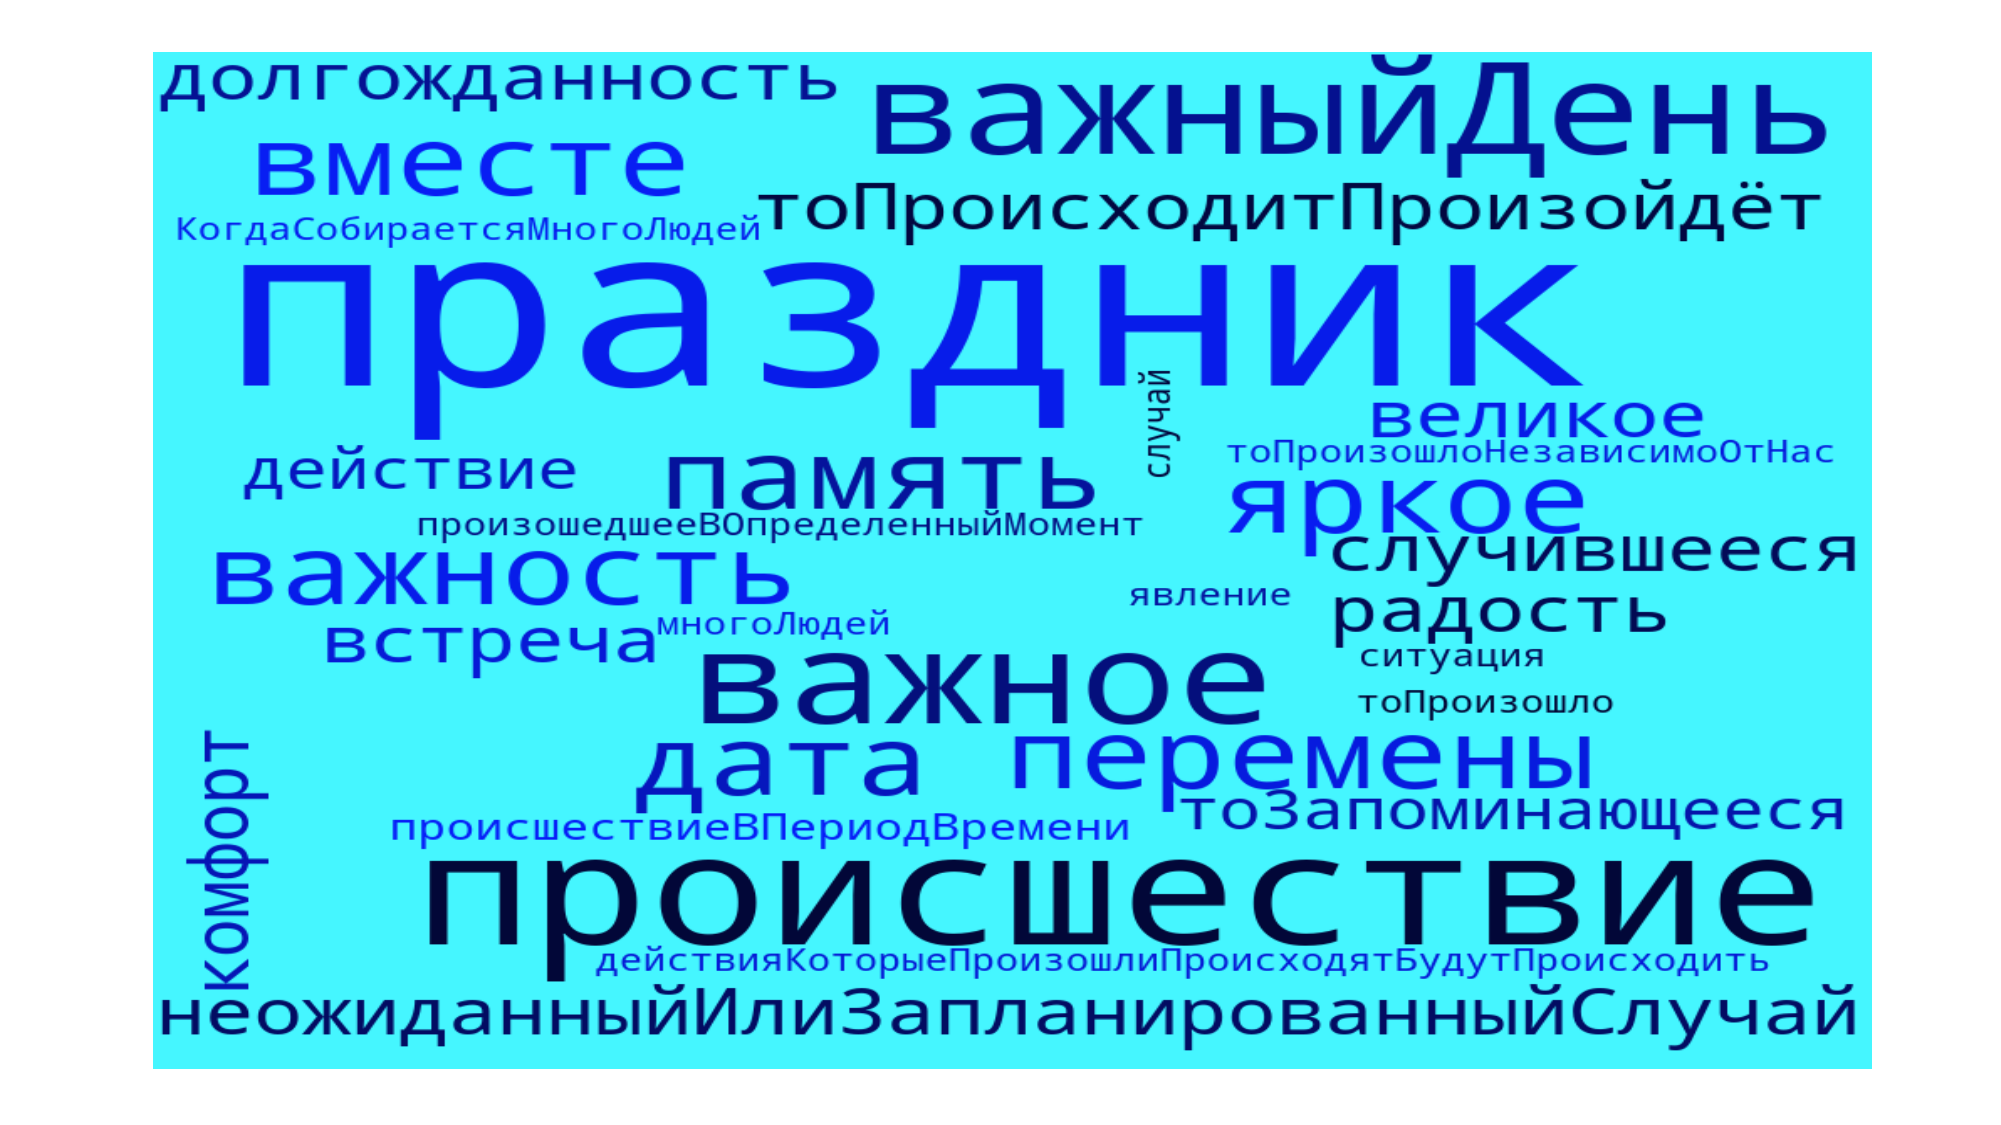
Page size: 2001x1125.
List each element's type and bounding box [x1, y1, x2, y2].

picture [153, 52, 1872, 1069]
